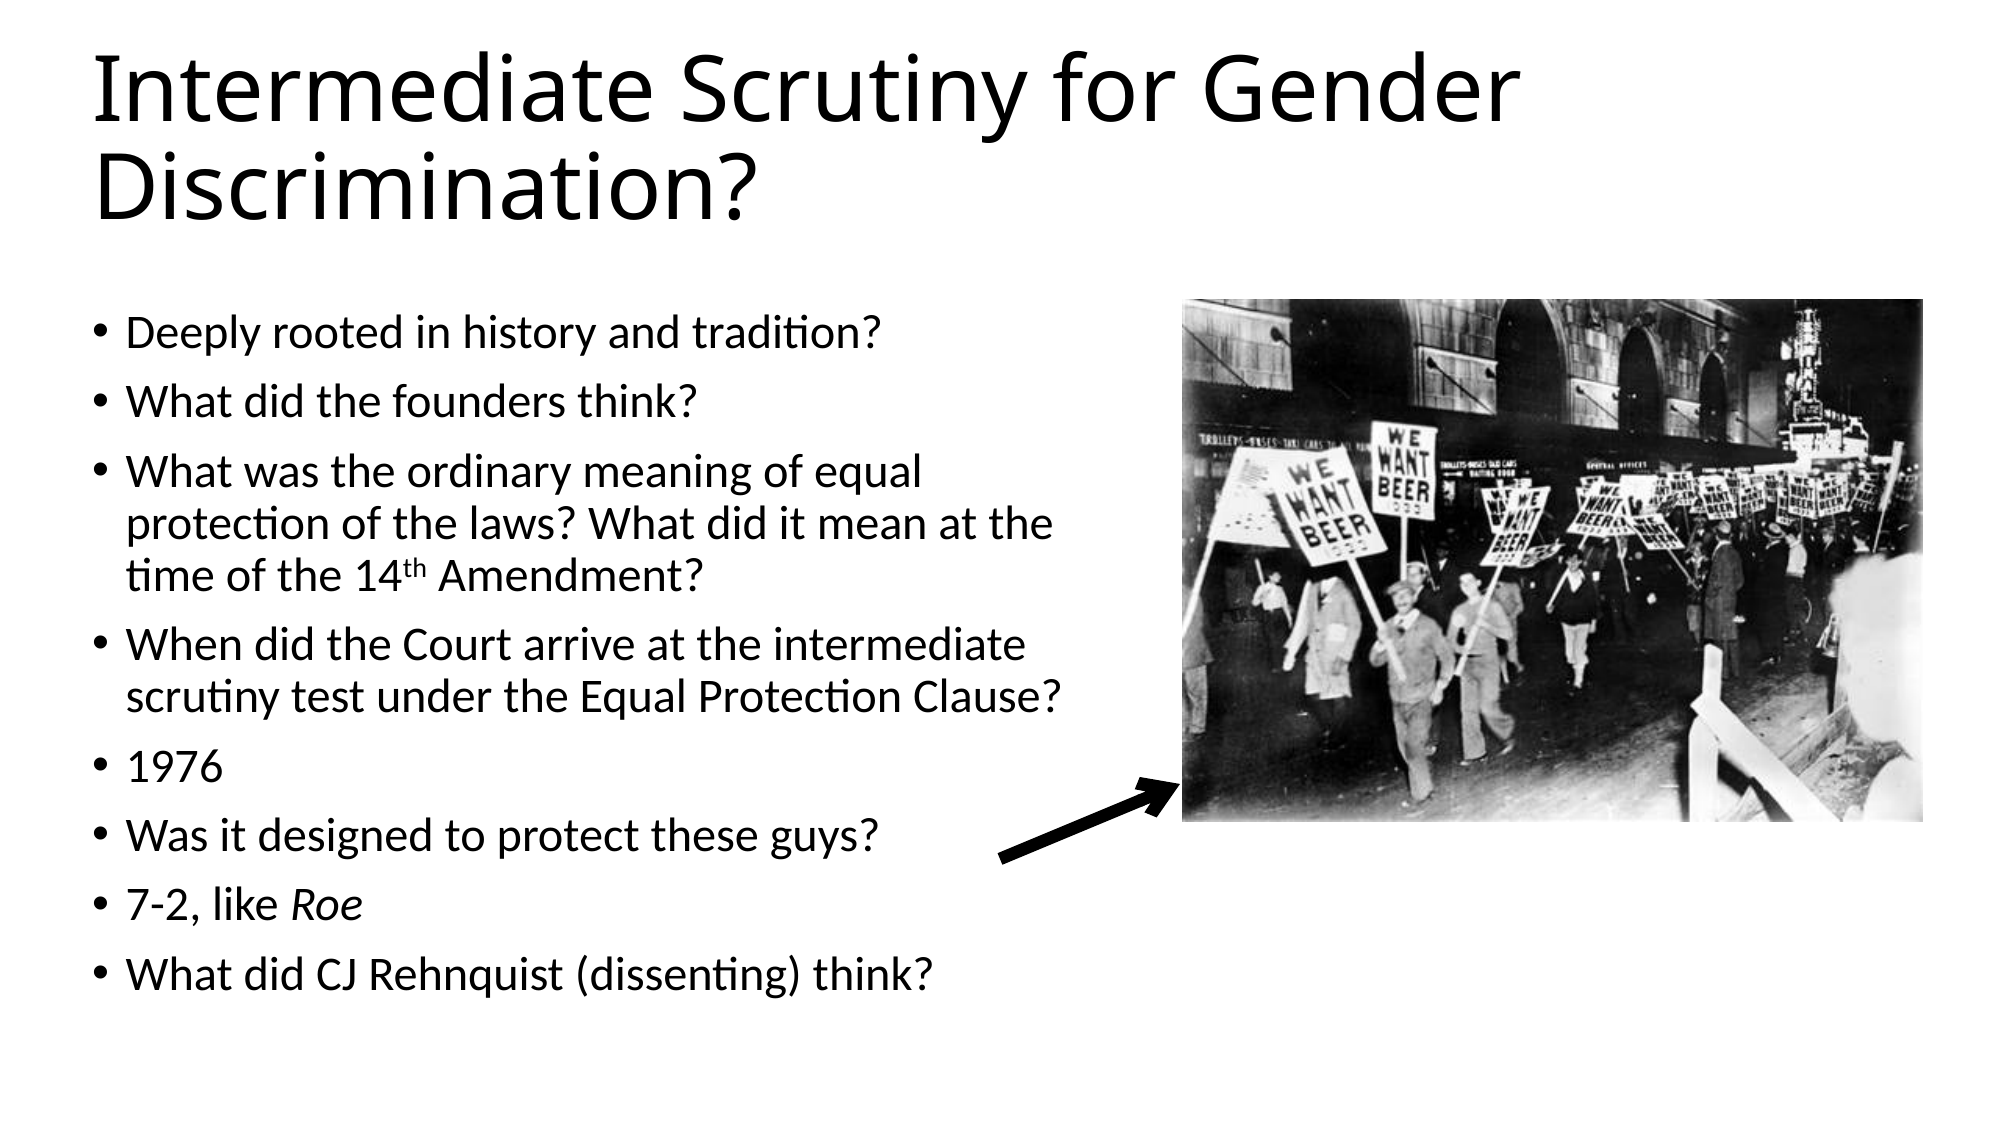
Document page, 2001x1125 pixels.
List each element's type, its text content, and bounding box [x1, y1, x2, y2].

picture [1182, 299, 1923, 822]
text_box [999, 783, 1180, 859]
title Intermediate Scrutiny for Gender Discrimination? [77, 59, 1928, 222]
list Deeply rooted in history and tradition? What did the founders think? What was the ordinary meaning of equal protection of the laws? What did it mean at the time of the 14th Amendment? When did the Court arrive at the intermediate scrutiny test under the Equal Protection Clause? 1976 Was it designed to protect these guys? 7-2, like Roe What did CJ Rehnquist (dissenting) think? [77, 299, 1144, 1014]
